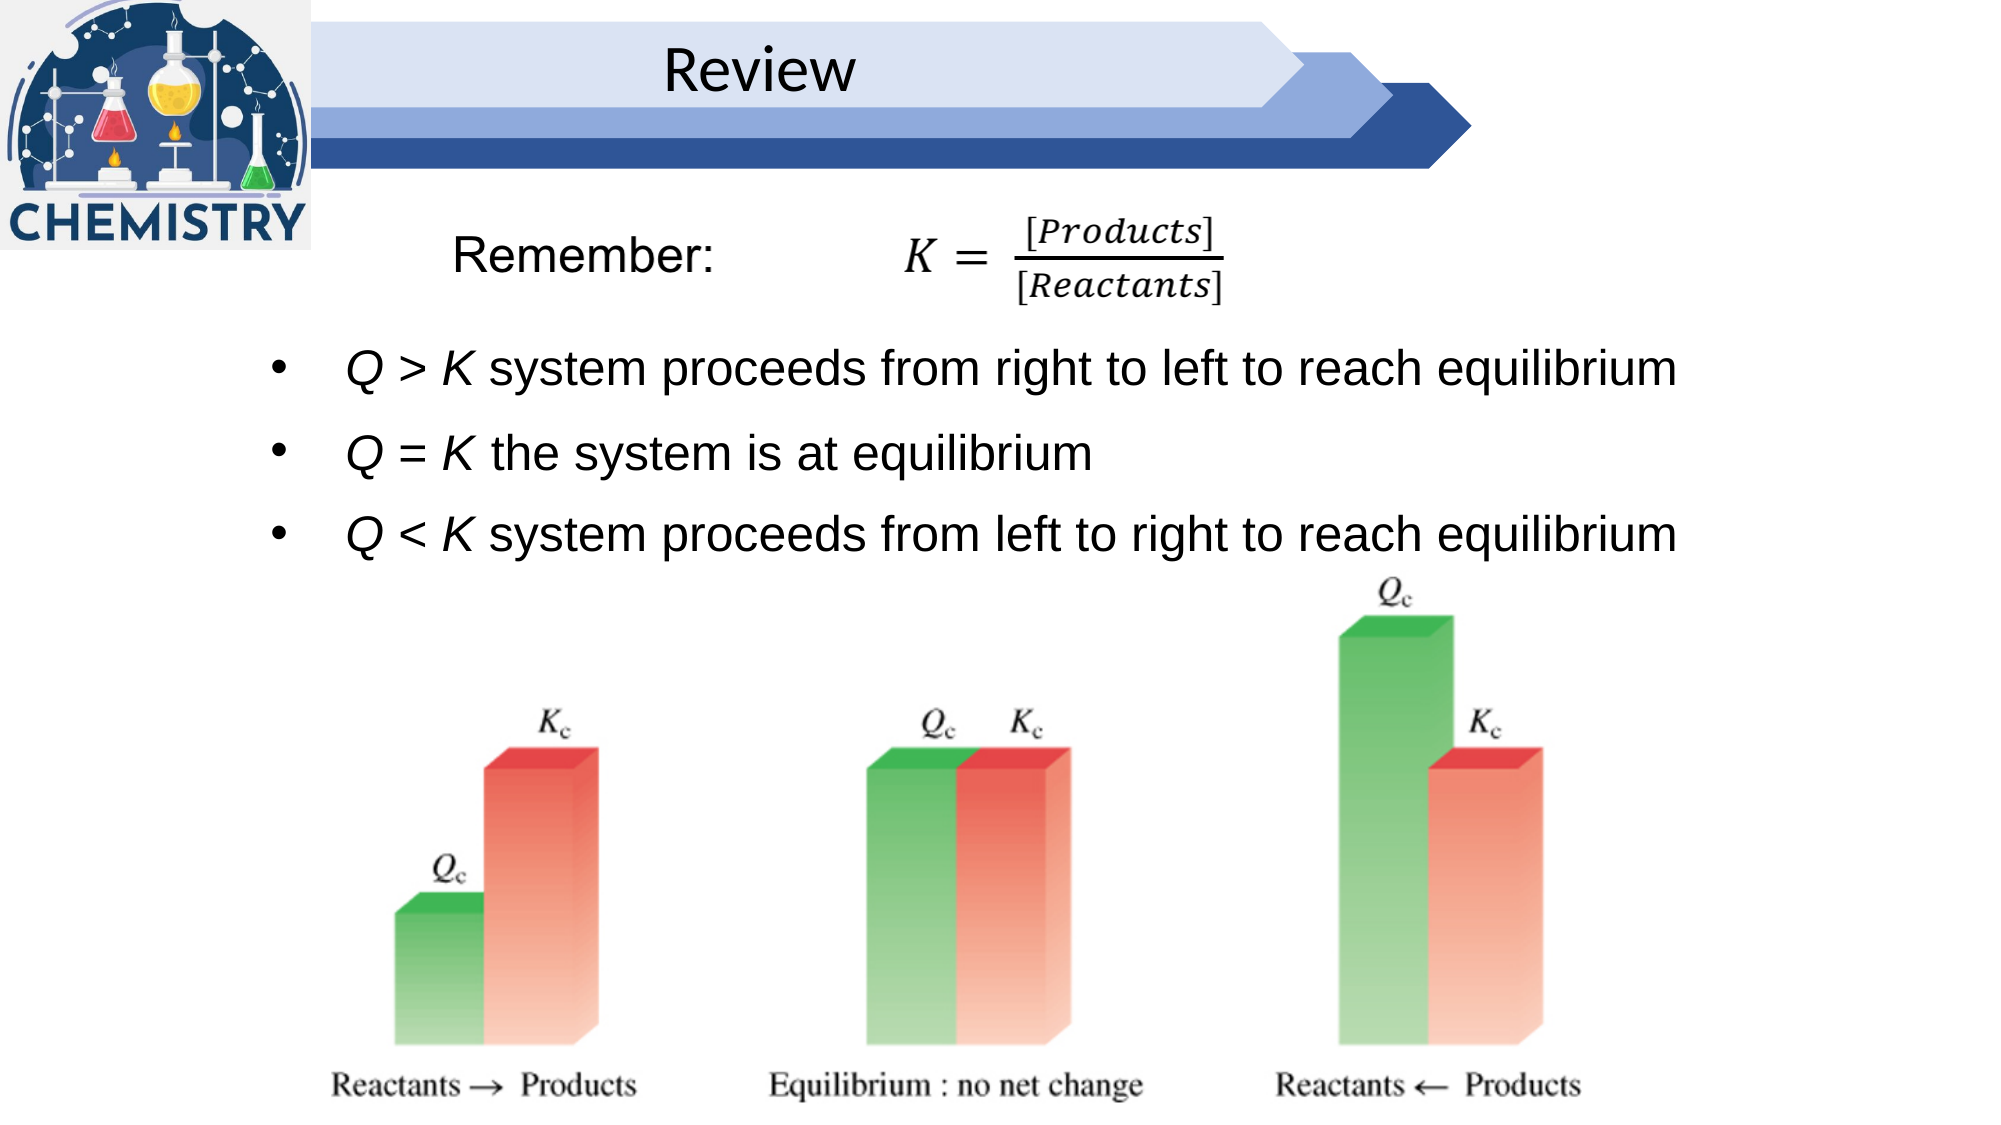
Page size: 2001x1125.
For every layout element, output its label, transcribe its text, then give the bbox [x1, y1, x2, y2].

text_box [438, 202, 1561, 314]
text_box Review [311, 20, 1306, 109]
text_box [311, 51, 1395, 140]
picture [331, 570, 1582, 1104]
picture [0, 0, 311, 250]
text_box Q > K system proceeds from right to left to reach equilibrium Q = K the system is at equilibrium Q < K system proceeds from left to right to reach equilibrium [255, 335, 1715, 570]
text_box [311, 81, 1474, 170]
